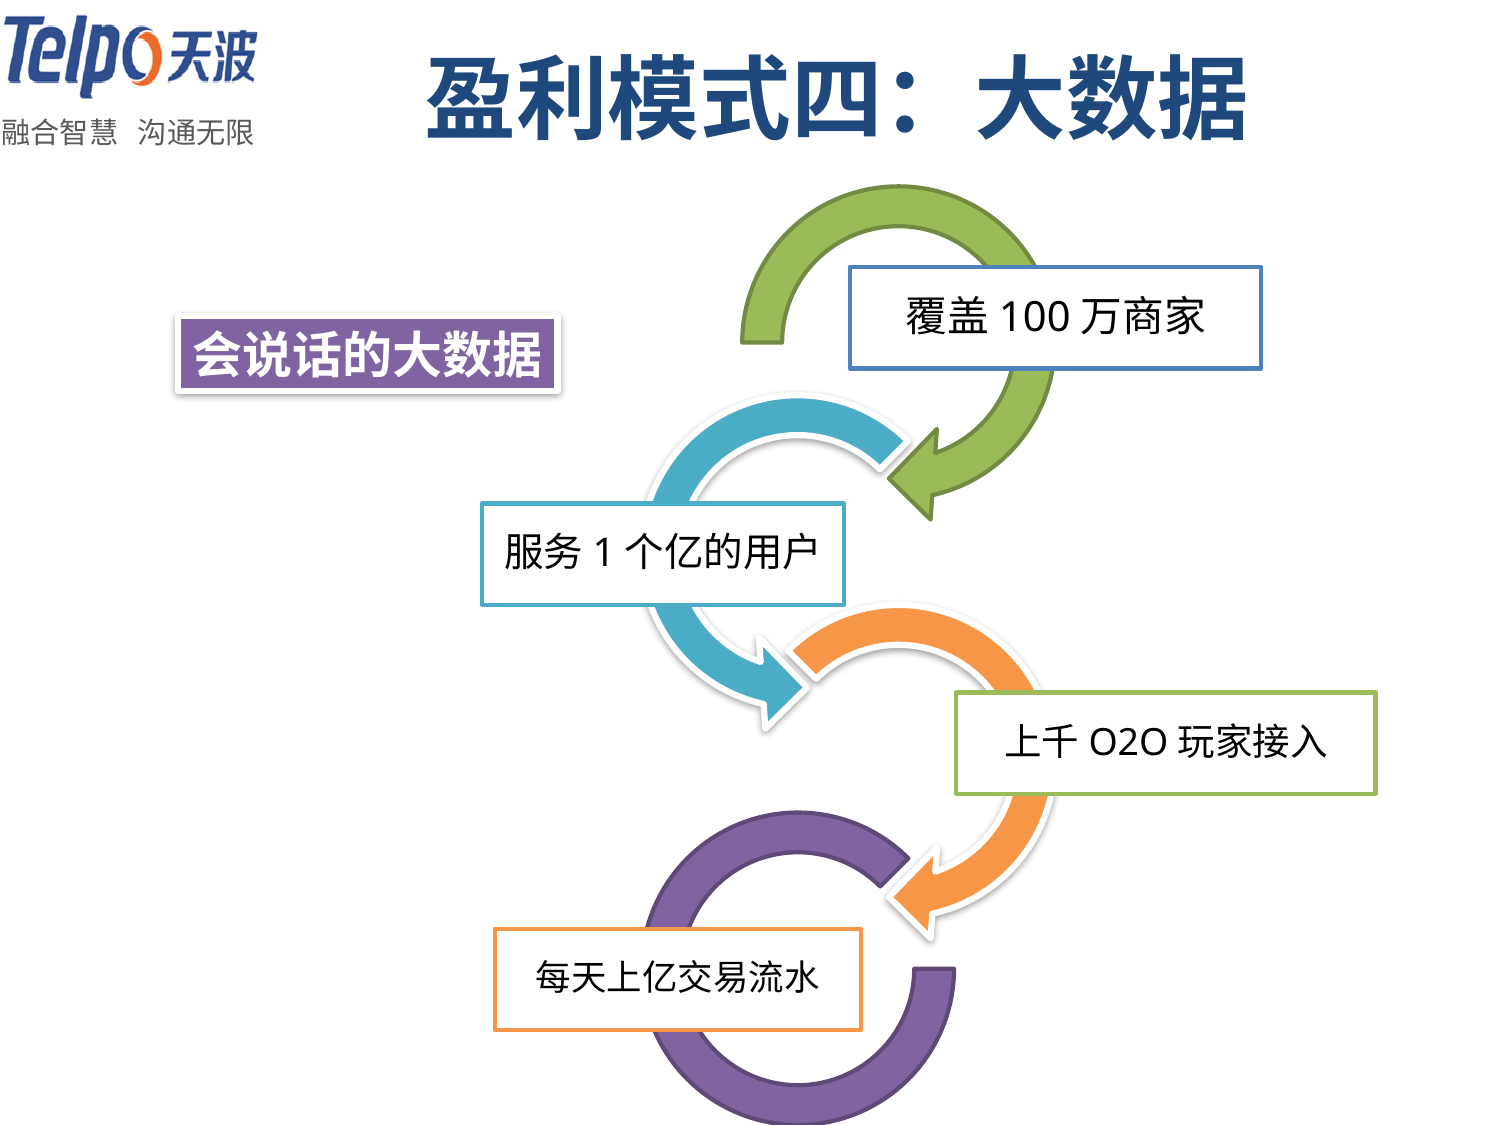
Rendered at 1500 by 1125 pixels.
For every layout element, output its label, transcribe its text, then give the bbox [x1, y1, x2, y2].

picture [0, 0, 258, 118]
title 盈利模式四：大数据 [162, 33, 1500, 159]
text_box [152, 160, 1500, 1125]
